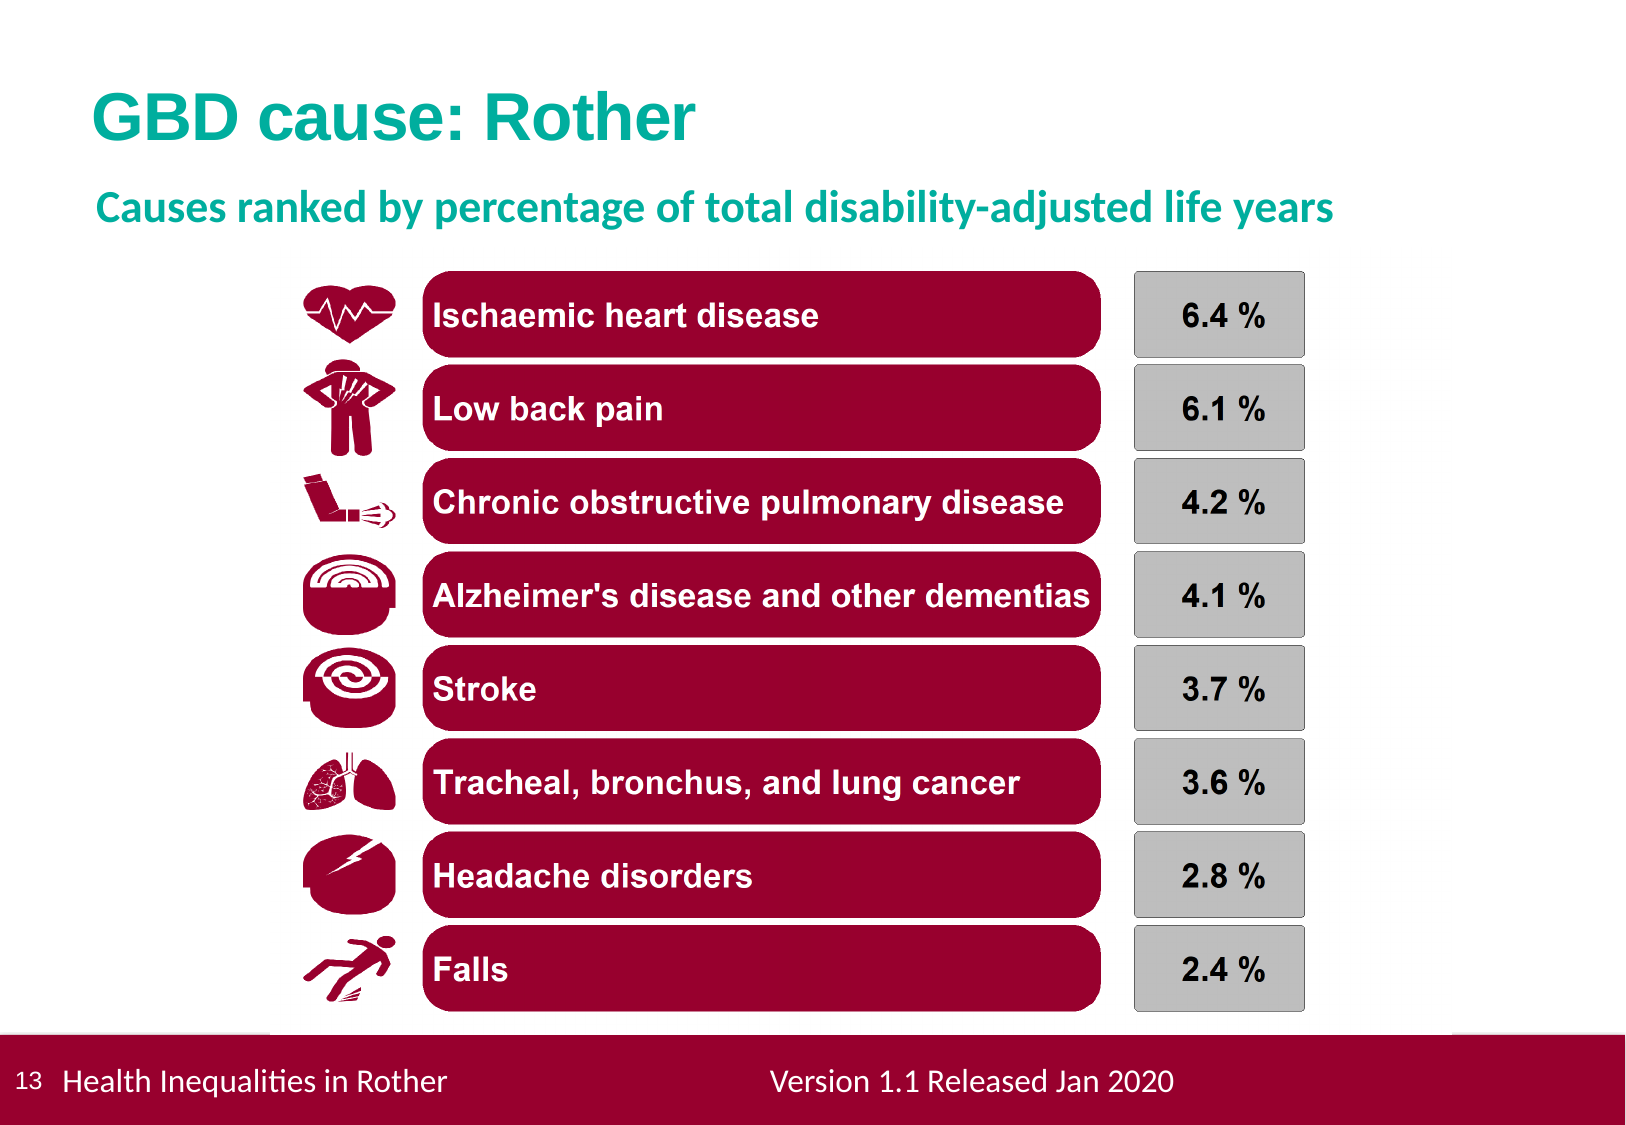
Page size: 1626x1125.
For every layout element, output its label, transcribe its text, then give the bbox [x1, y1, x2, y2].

text_box Causes ranked by percentage of total disability-adjusted life years [81, 168, 1544, 239]
title GBD cause: Rother [91, 19, 1534, 168]
text_box Health Inequalities in Rother Version 1.1 Released Jan 2020 [10, 1052, 1448, 1107]
picture [270, 247, 1453, 1036]
